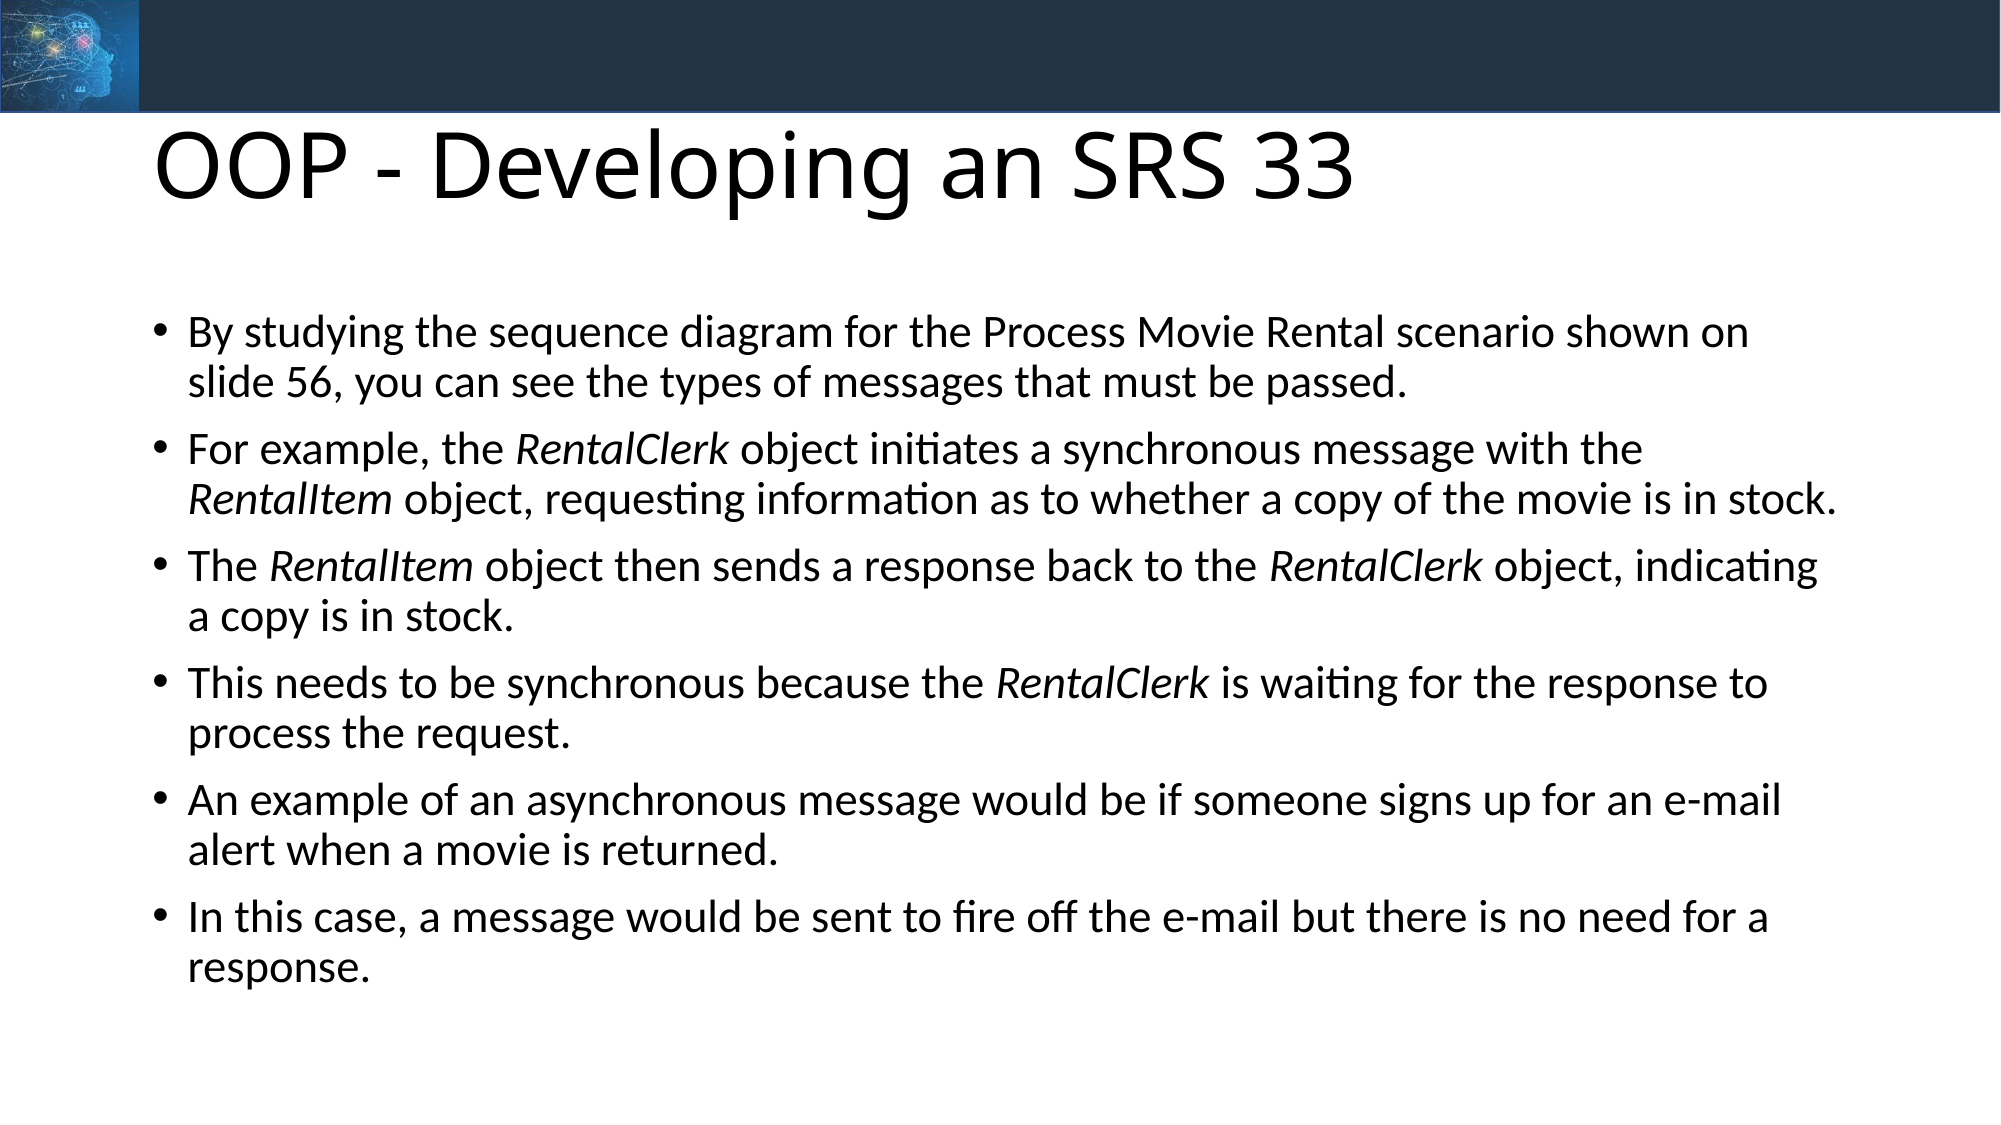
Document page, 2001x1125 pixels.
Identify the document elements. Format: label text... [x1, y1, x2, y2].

title OOP - Developing an SRS 33 [137, 59, 1863, 278]
list By studying the sequence diagram for the Process Movie Rental scenario shown on slide 56, you can see the types of messages that must be passed. For example, the RentalClerk object initiates a synchronous message with the RentalItem object, requesting information as to whether a copy of the movie is in stock. The RentalItem object then sends a response back to the RentalClerk object, indicating a copy is in stock. This needs to be synchronous because the RentalClerk is waiting for the response to process the request. An example of an asynchronous message would be if someone signs up for an e-mail alert when a movie is returned. In this case, a message would be sent to fire off the e-mail but there is no need for a response. [137, 299, 1863, 1014]
picture [2, 0, 139, 111]
